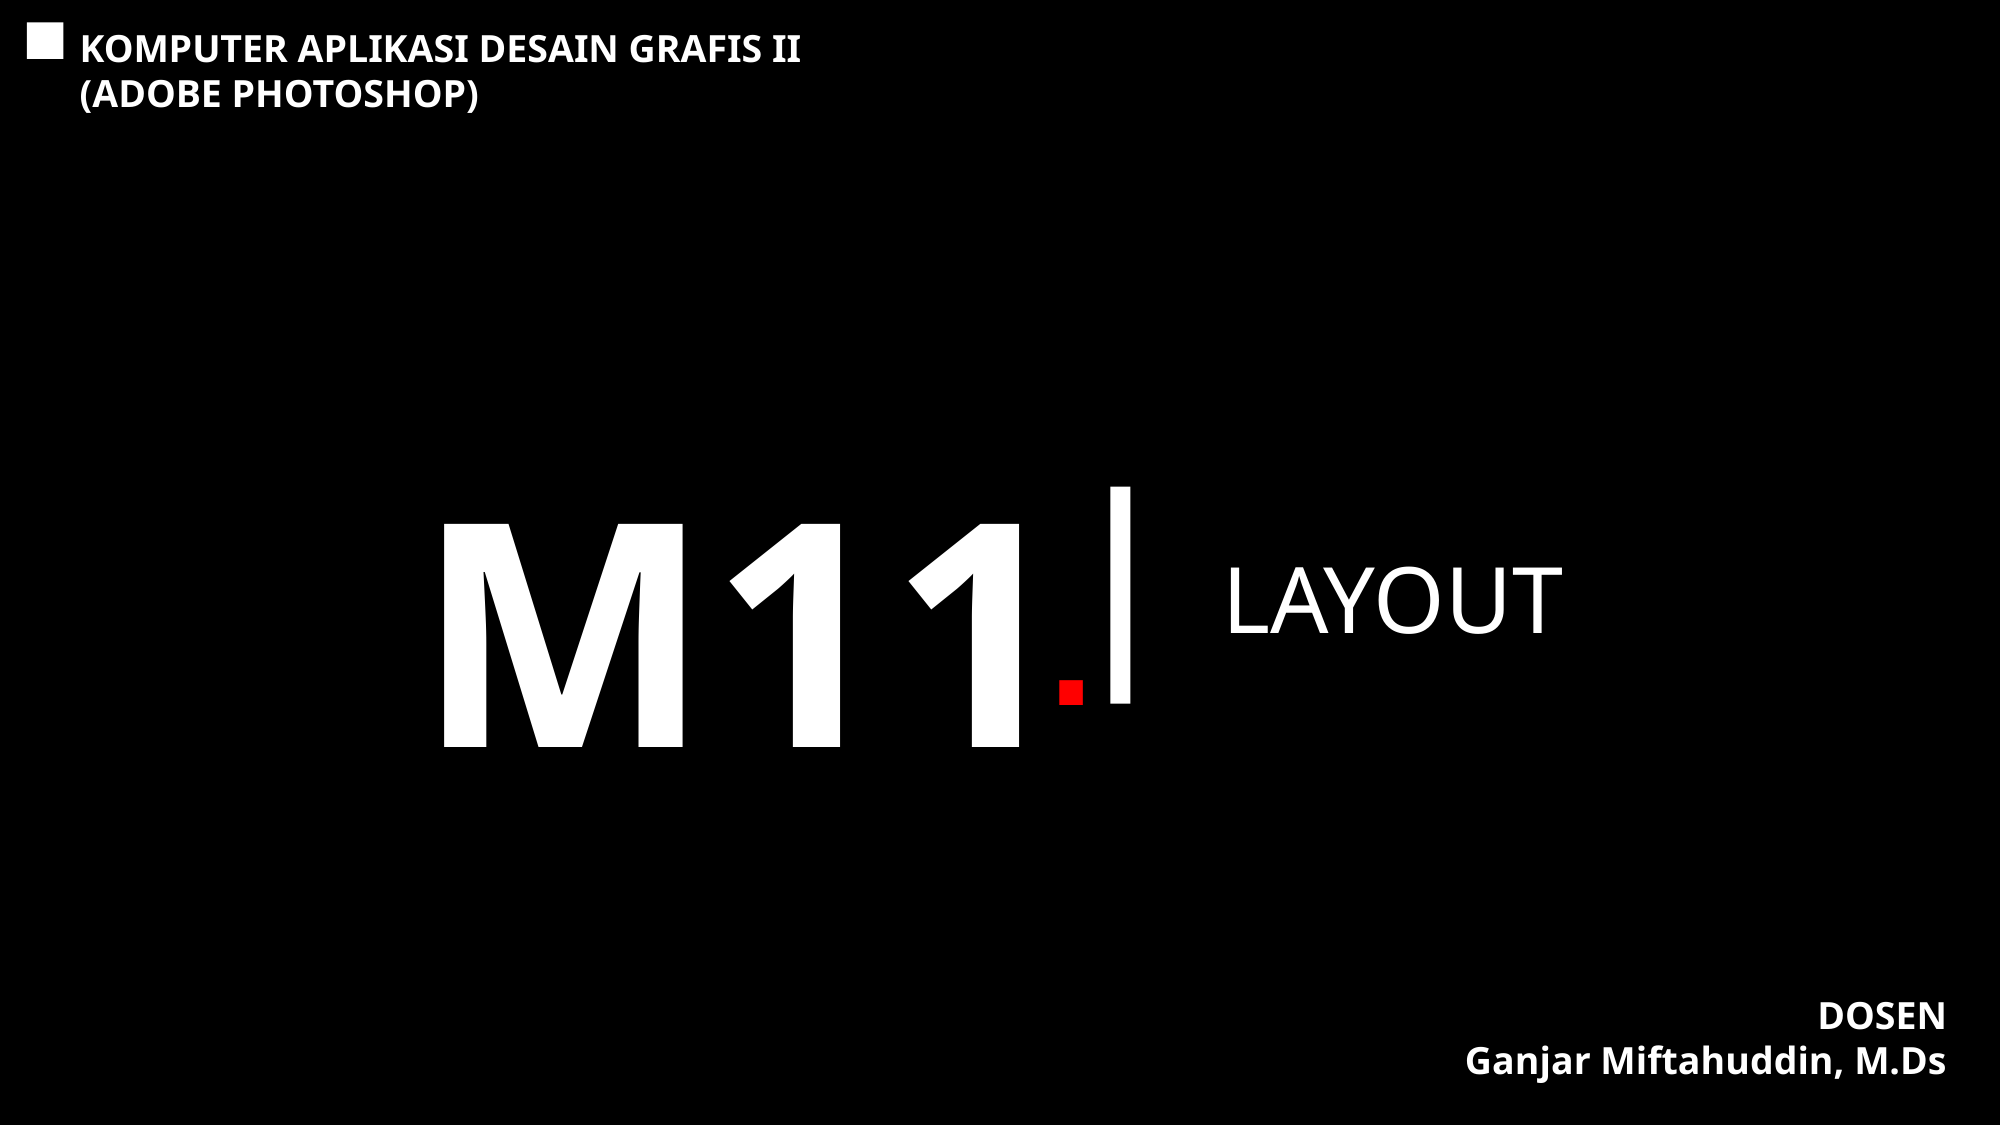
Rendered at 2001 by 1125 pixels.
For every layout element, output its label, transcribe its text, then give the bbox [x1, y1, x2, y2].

text_box [1111, 486, 1132, 705]
text_box [26, 21, 65, 60]
text_box KOMPUTER APLIKASI DESAIN GRAFIS II (ADOBE PHOTOSHOP) [64, 17, 817, 123]
text_box [0, 0, 2000, 1125]
text_box DOSEN Ganjar Miftahuddin, M.Ds [1450, 984, 1962, 1090]
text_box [478, 427, 1111, 822]
text_box LAYOUT [1207, 534, 1579, 660]
